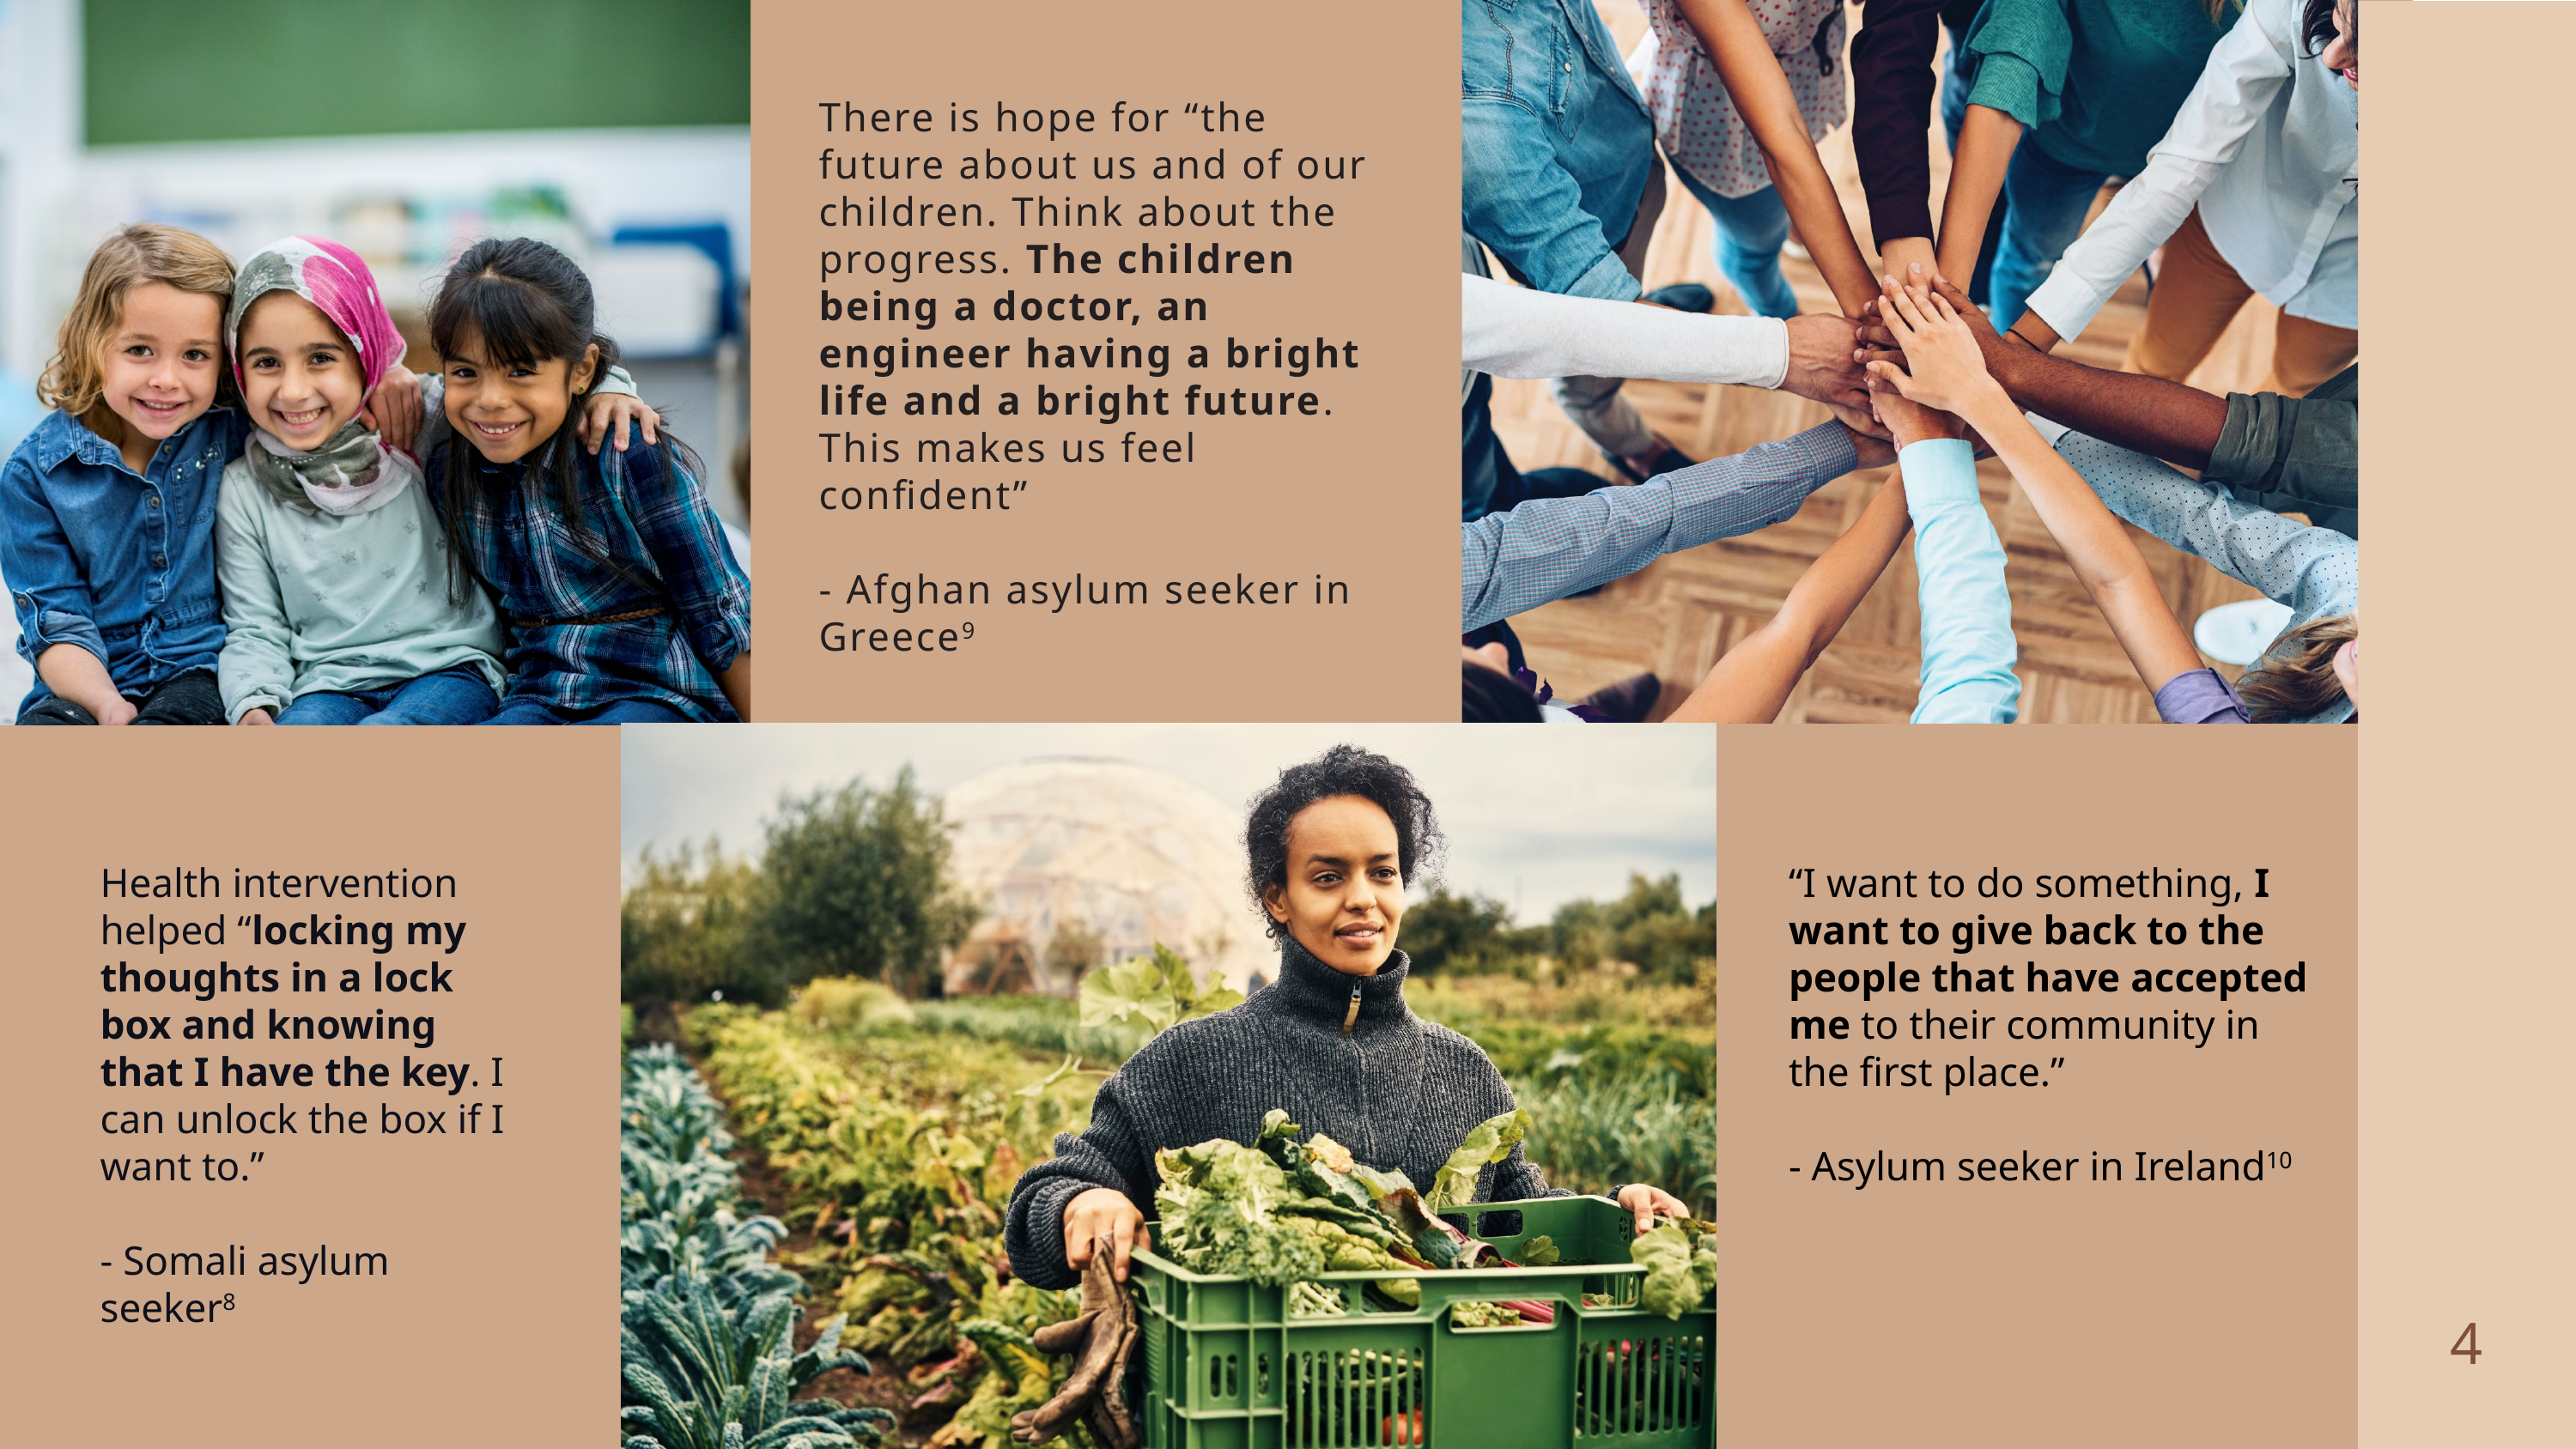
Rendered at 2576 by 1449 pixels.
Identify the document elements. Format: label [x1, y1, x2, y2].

text_box [755, 0, 1133, 721]
text_box [1719, 731, 2354, 1449]
text_box [1137, 0, 1457, 721]
text_box [2357, 0, 2576, 1449]
text_box [0, 732, 617, 1449]
picture [0, 0, 2359, 1449]
